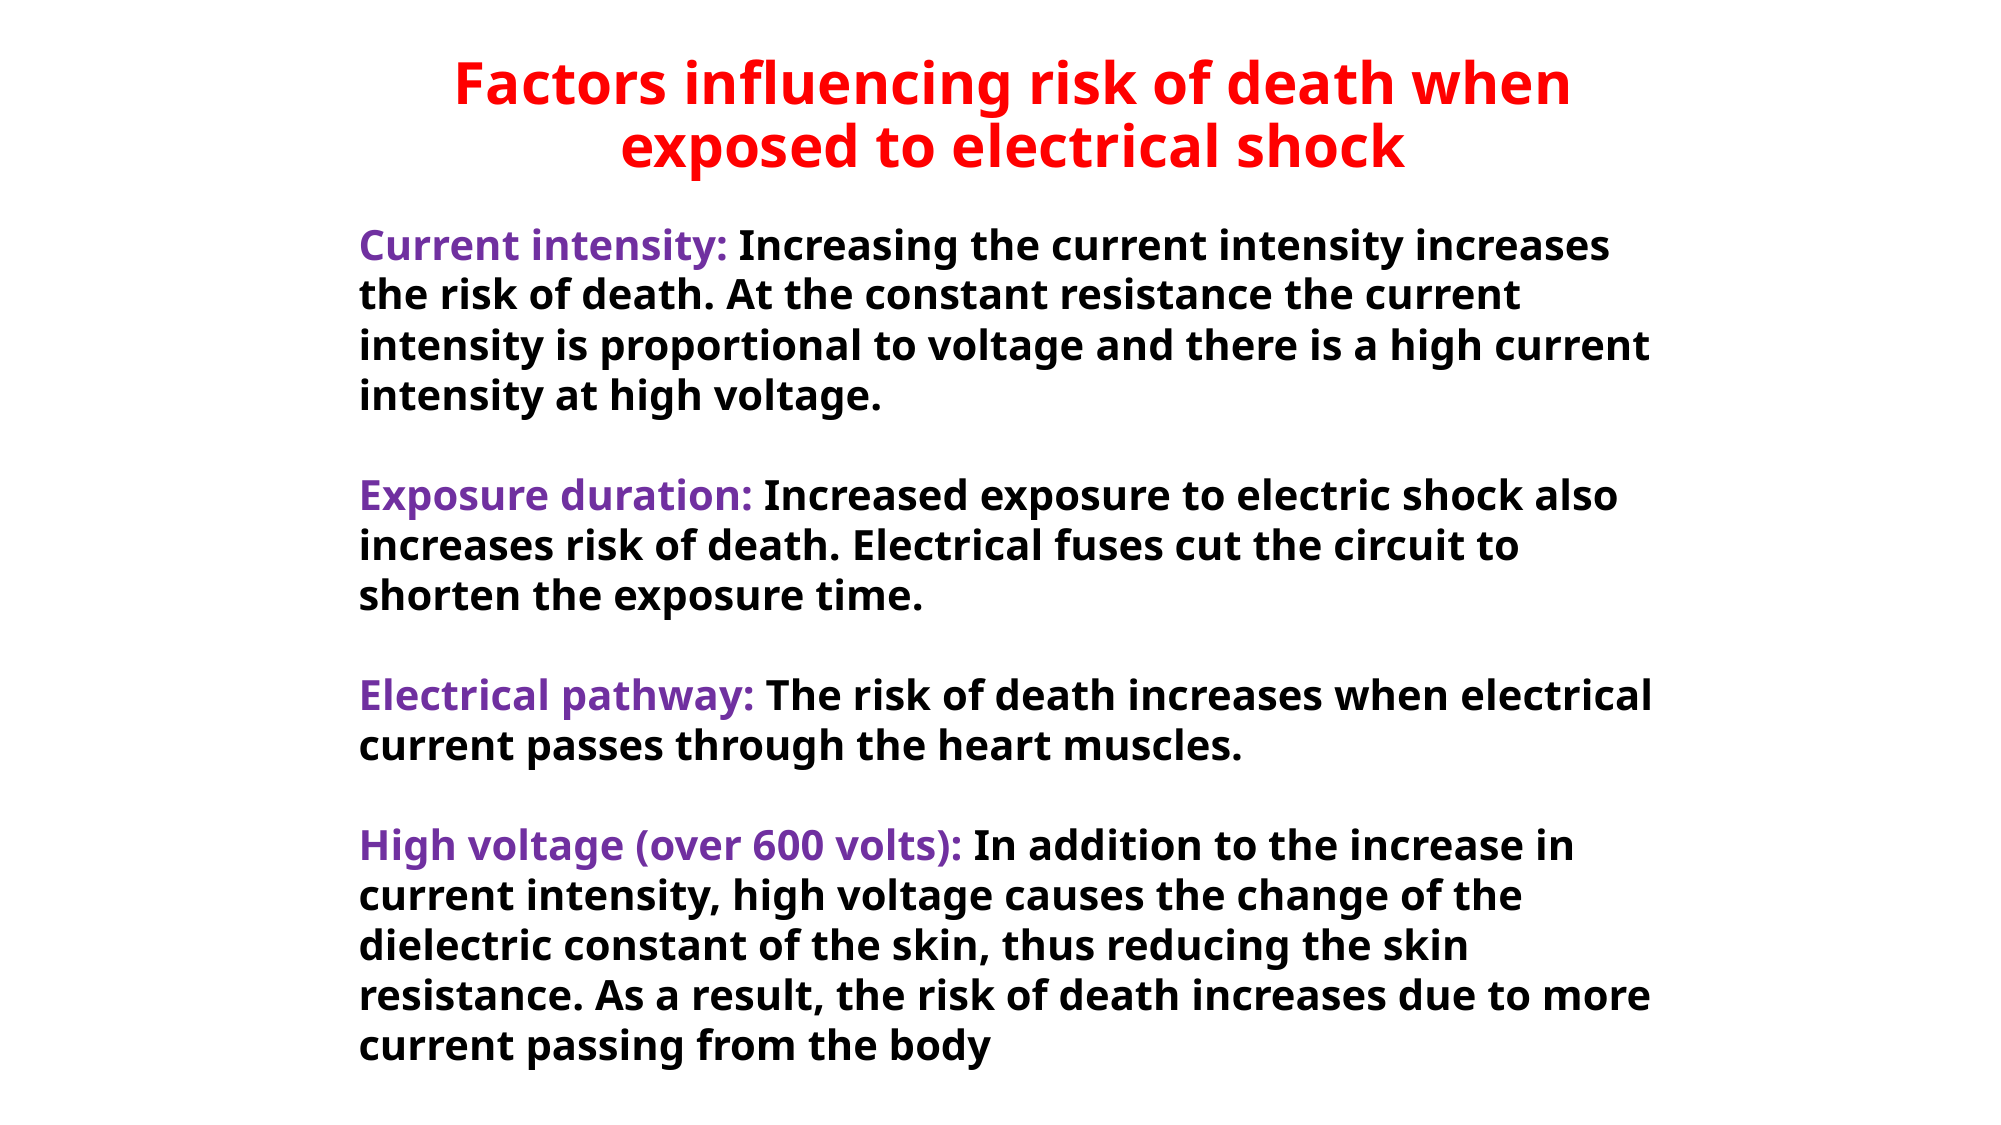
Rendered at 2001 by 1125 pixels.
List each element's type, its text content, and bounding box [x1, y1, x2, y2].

title Factors influencing risk of death when exposed to electrical shock [332, 23, 1695, 211]
text_box Current intensity: Increasing the current intensity increases the risk of death. At the constant resistance the current intensity is proportional to voltage and there is a high current intensity at high voltage. Exposure duration: Increased exposure to electric shock also increases risk of death. Electrical fuses cut the circuit to shorten the exposure time. Electrical pathway: The risk of death increases when electrical current passes through the heart muscles. High voltage (over 600 volts): In addition to the increase in current intensity, high voltage causes the change of the dielectric constant of the skin, thus reducing the skin resistance. As a result, the risk of death increases due to more current passing from the body [343, 210, 1680, 1076]
